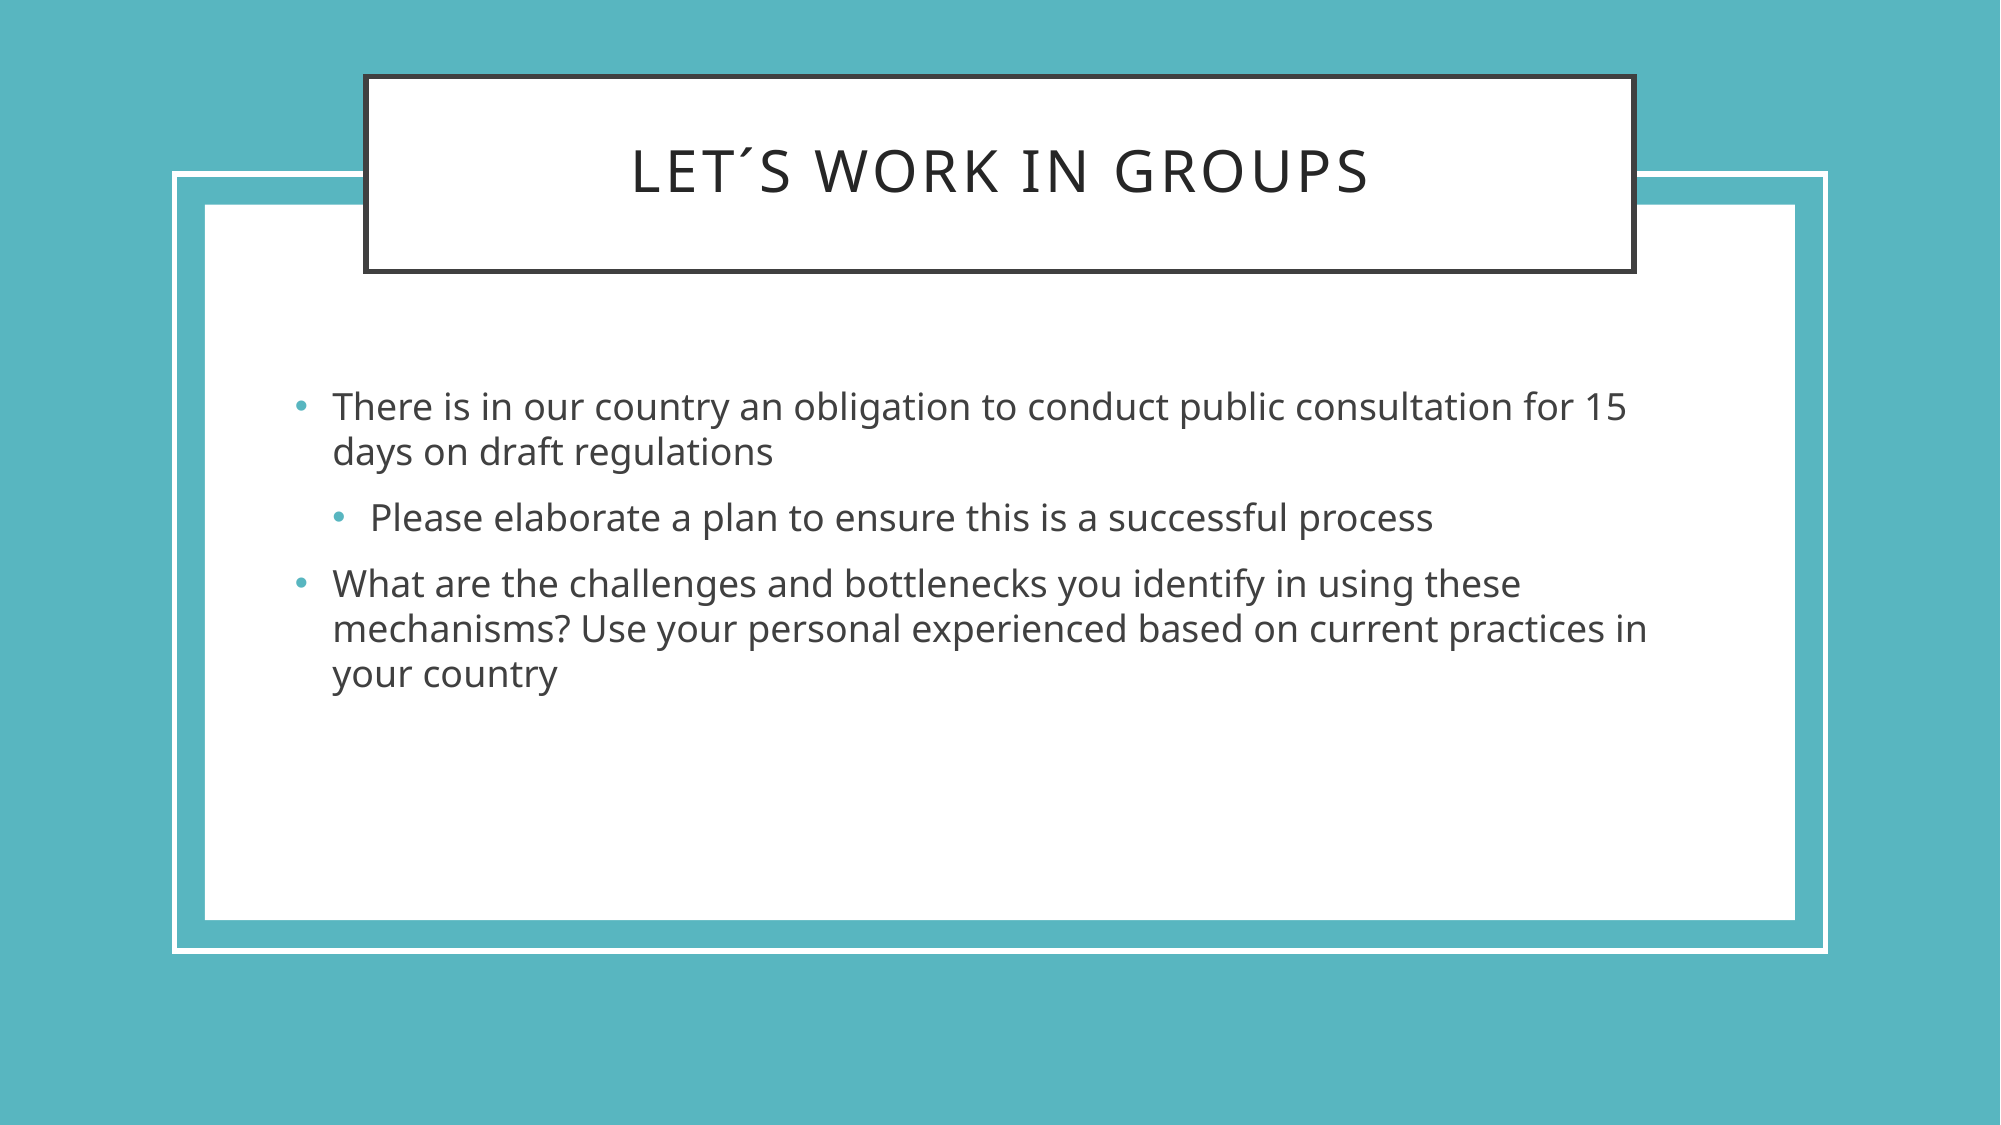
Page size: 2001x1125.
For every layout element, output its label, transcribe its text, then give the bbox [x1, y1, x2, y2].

list There is in our country an obligation to conduct public consultation for 15 days on draft regulations Please elaborate a plan to ensure this is a successful process What are the challenges and bottlenecks you identify in using these mechanisms? Use your personal experienced based on current practices in your country [279, 375, 1721, 849]
text_box [173, 173, 1827, 952]
title Let´s work in groups [363, 74, 1637, 274]
text_box [0, 0, 2000, 1125]
